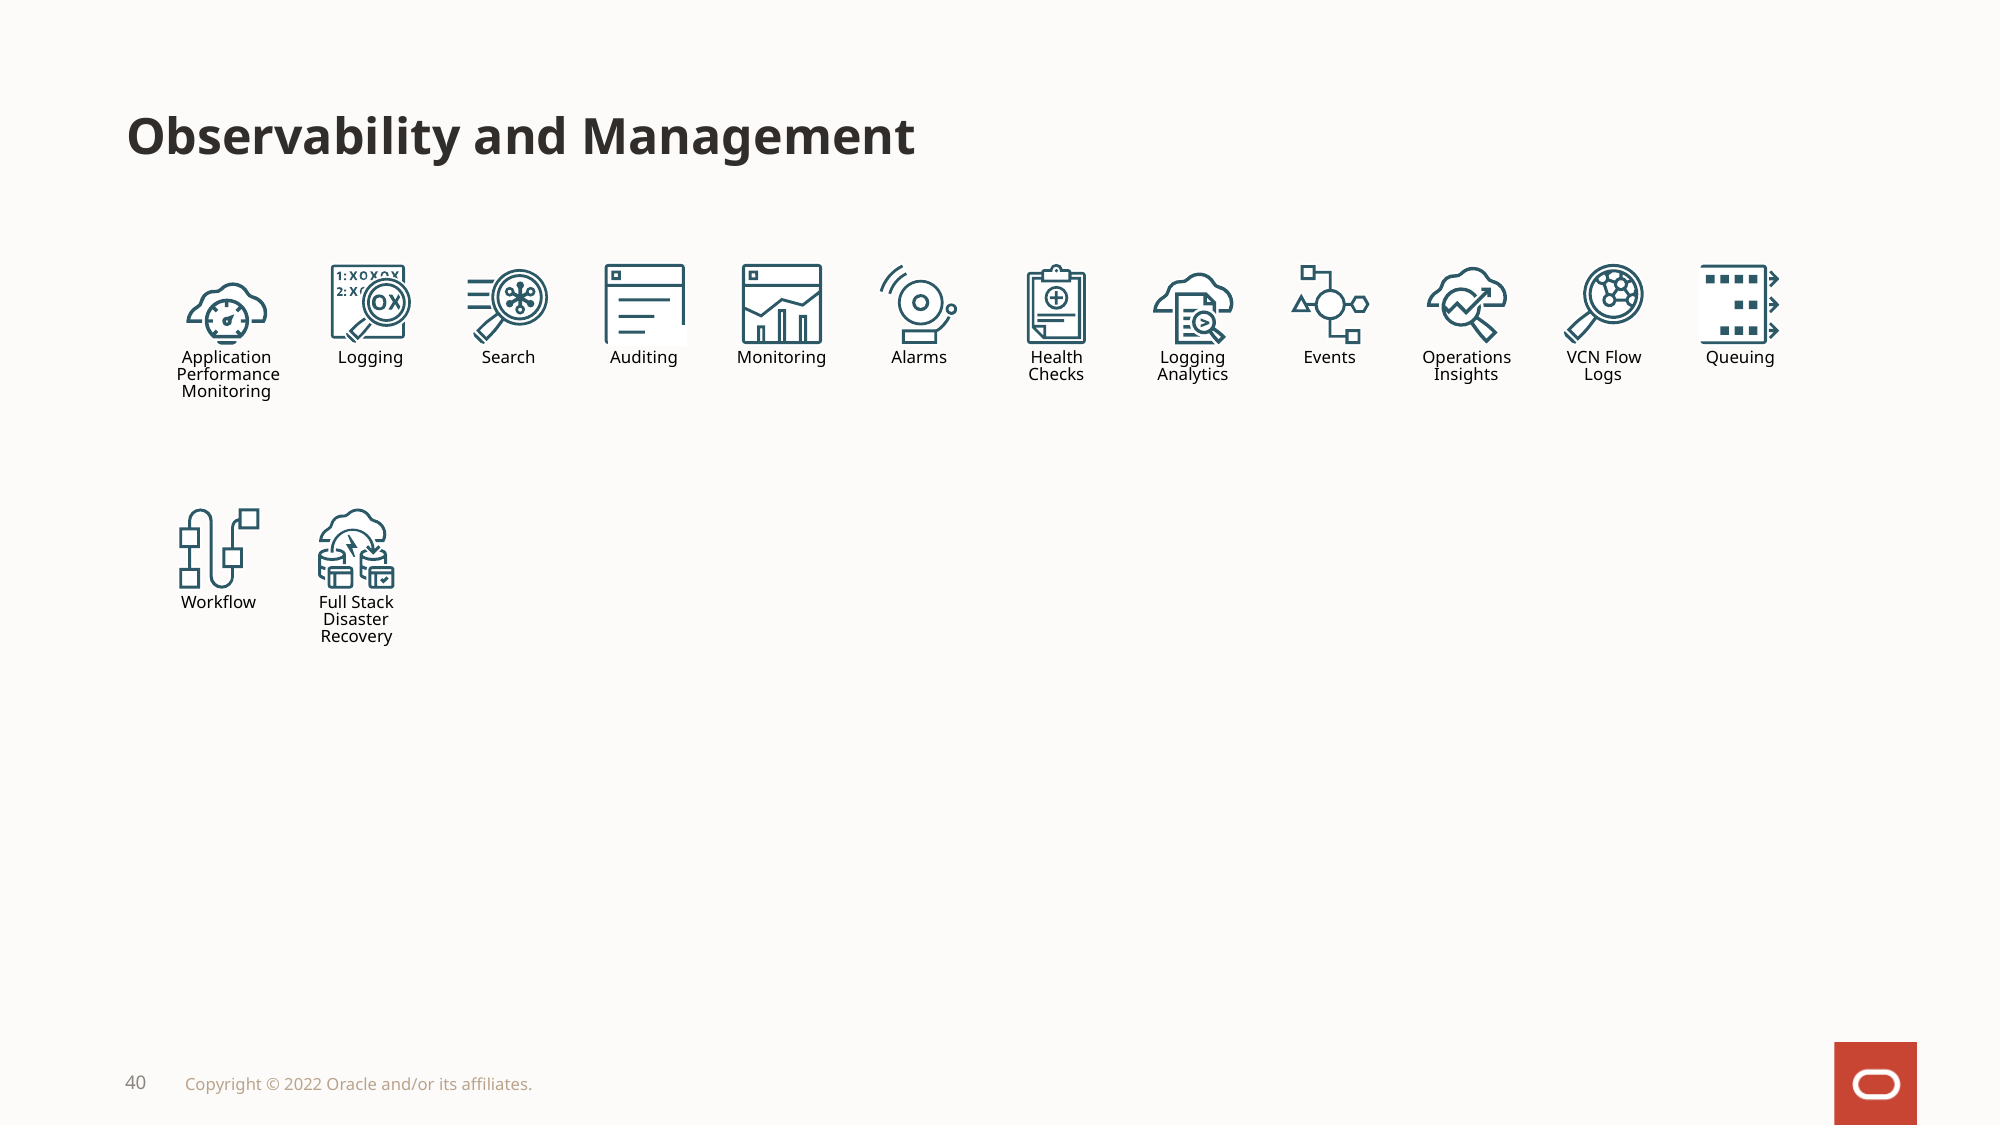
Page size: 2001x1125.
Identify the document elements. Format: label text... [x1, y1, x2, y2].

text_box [328, 262, 414, 370]
title Observability and Management [126, 29, 1877, 165]
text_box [465, 266, 551, 370]
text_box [877, 261, 960, 370]
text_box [1287, 263, 1373, 370]
slide_number 40 [125, 1053, 185, 1114]
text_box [1150, 270, 1236, 387]
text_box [177, 280, 280, 403]
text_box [1424, 264, 1510, 387]
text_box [1024, 261, 1089, 387]
footer Copyright © 2022 Oracle and/or its affiliates. [185, 1053, 592, 1114]
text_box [177, 506, 262, 614]
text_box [316, 506, 397, 648]
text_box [739, 261, 825, 370]
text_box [602, 261, 687, 370]
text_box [1561, 261, 1646, 387]
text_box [1698, 262, 1783, 370]
